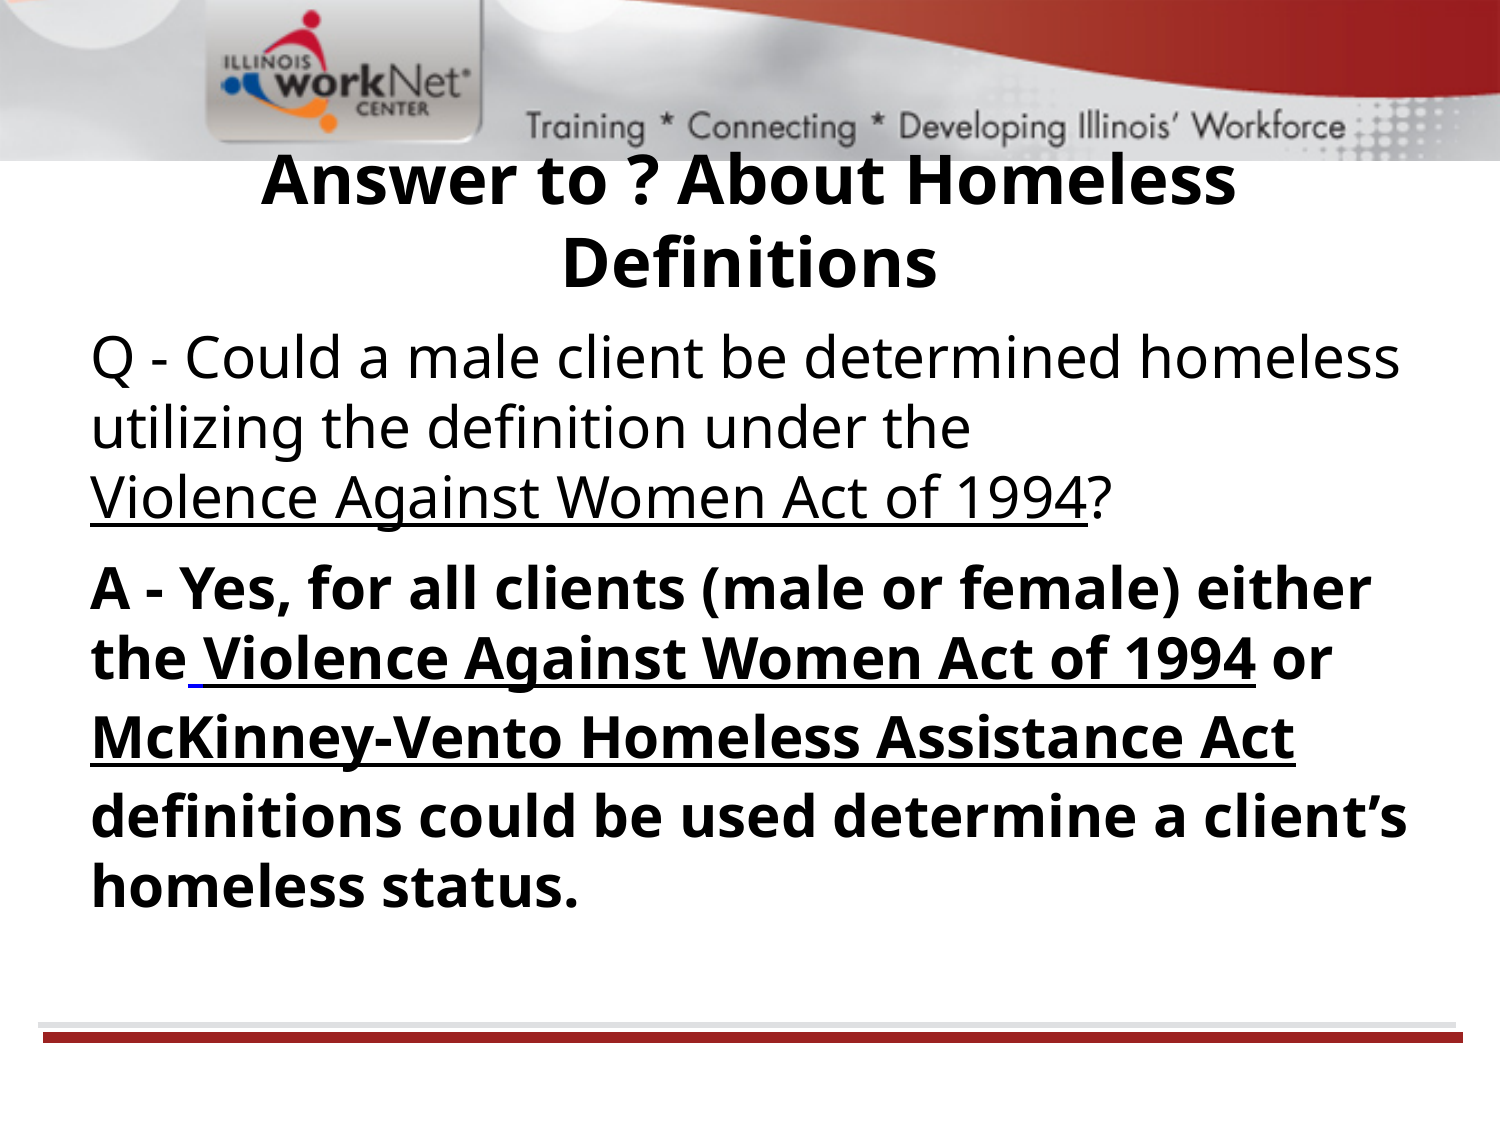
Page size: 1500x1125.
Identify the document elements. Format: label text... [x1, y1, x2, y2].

list Q - Could a male client be determined homeless utilizing the definition under the Violence Against Women Act of 1994? A - Yes, for all clients (male or female) either the Violence Against Women Act of 1994 or McKinney-Vento Homeless Assistance Act definitions could be used determine a client’s homeless status. [75, 312, 1425, 1005]
title Answer to ? About Homeless Definitions [75, 162, 1425, 275]
picture [0, 0, 1500, 161]
